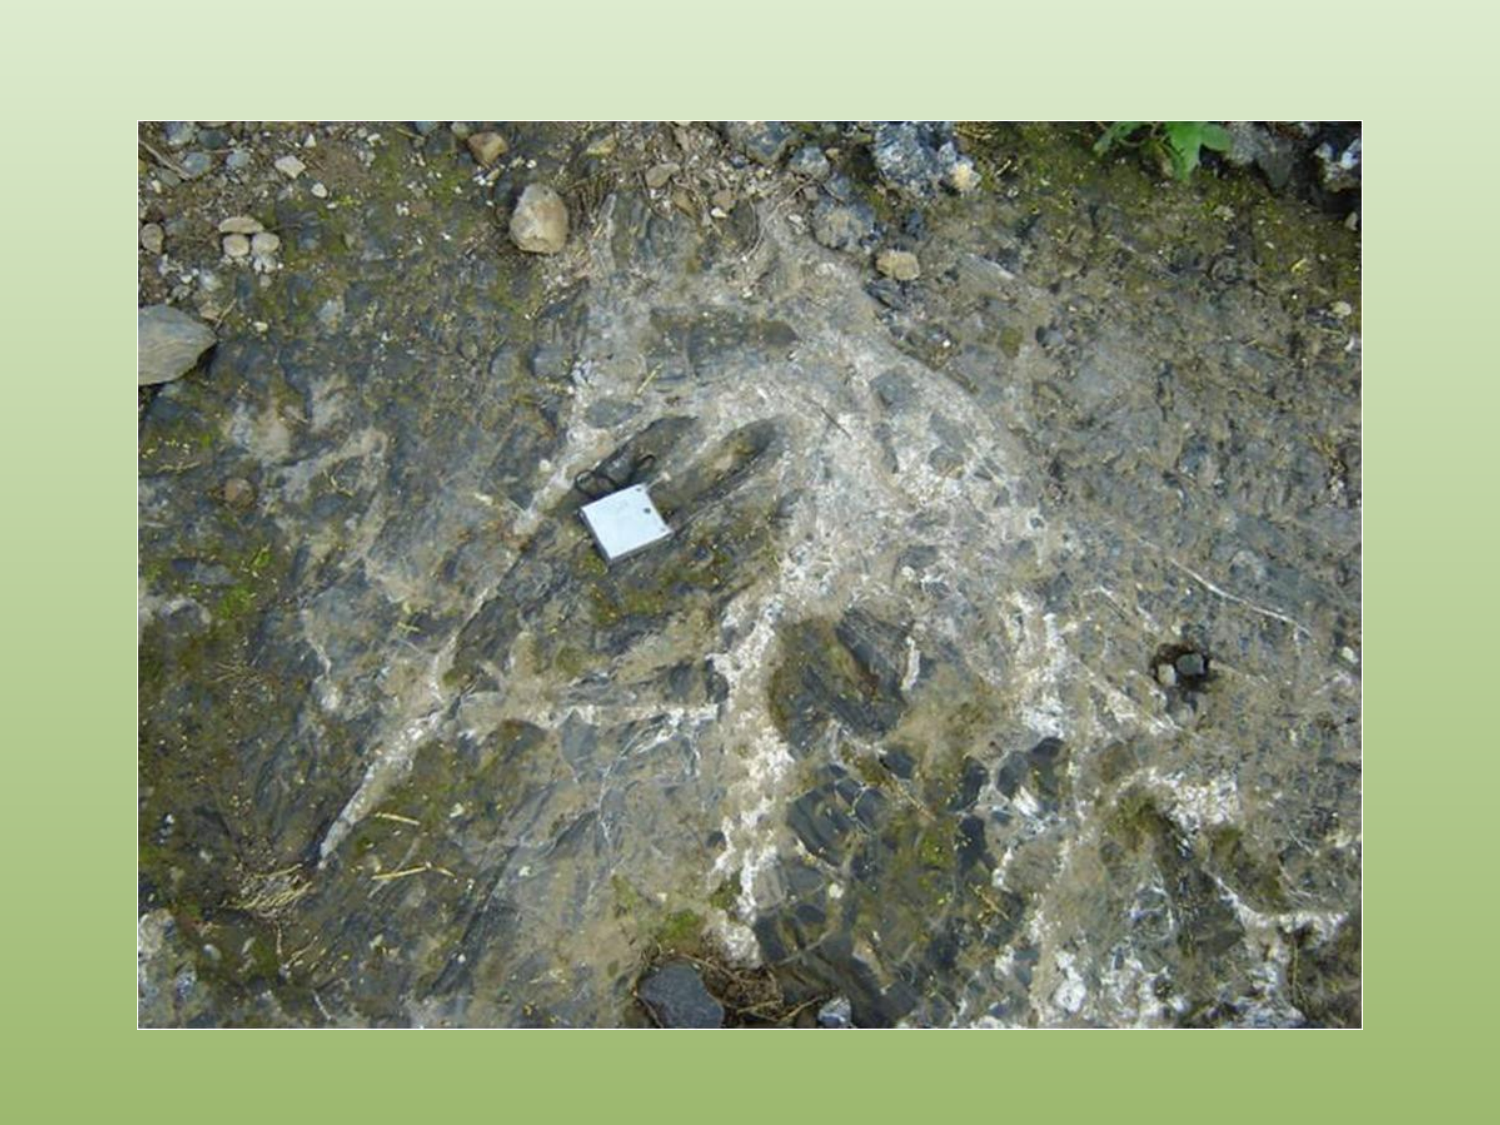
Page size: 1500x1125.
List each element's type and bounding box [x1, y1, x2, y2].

picture [137, 120, 1363, 1030]
